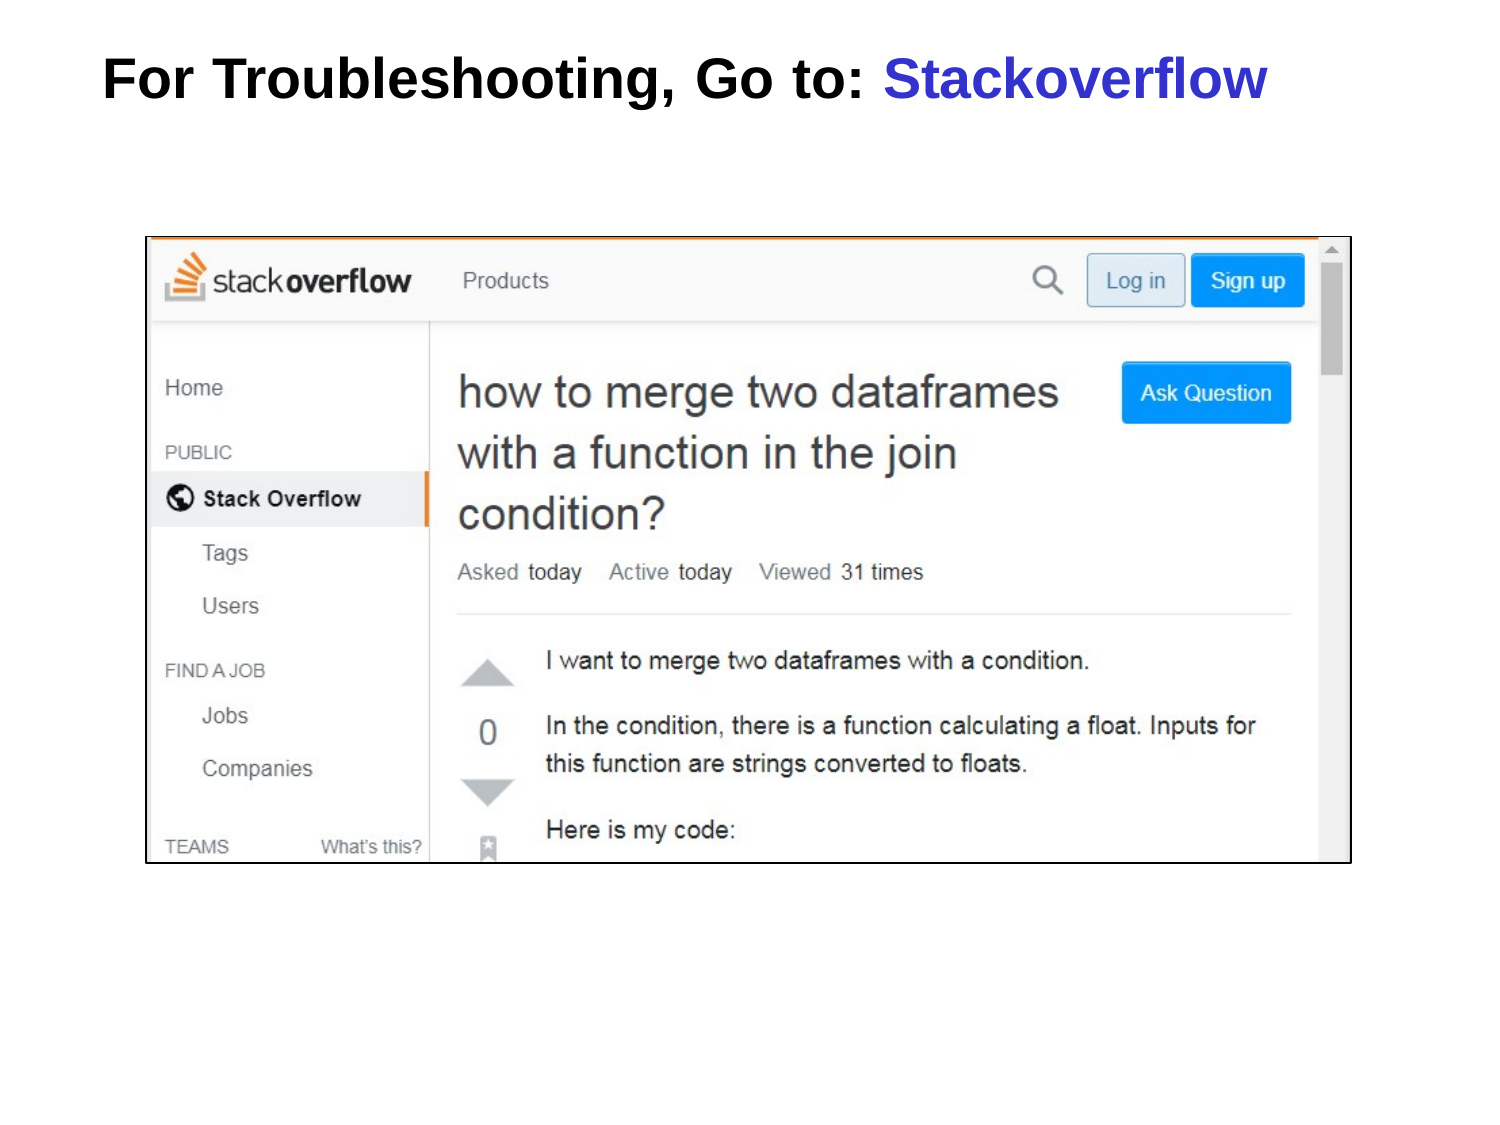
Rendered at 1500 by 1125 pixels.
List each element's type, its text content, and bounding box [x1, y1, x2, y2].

title For Troubleshooting, Go to: Stackoverflow [75, 38, 1425, 230]
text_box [144, 235, 1353, 865]
